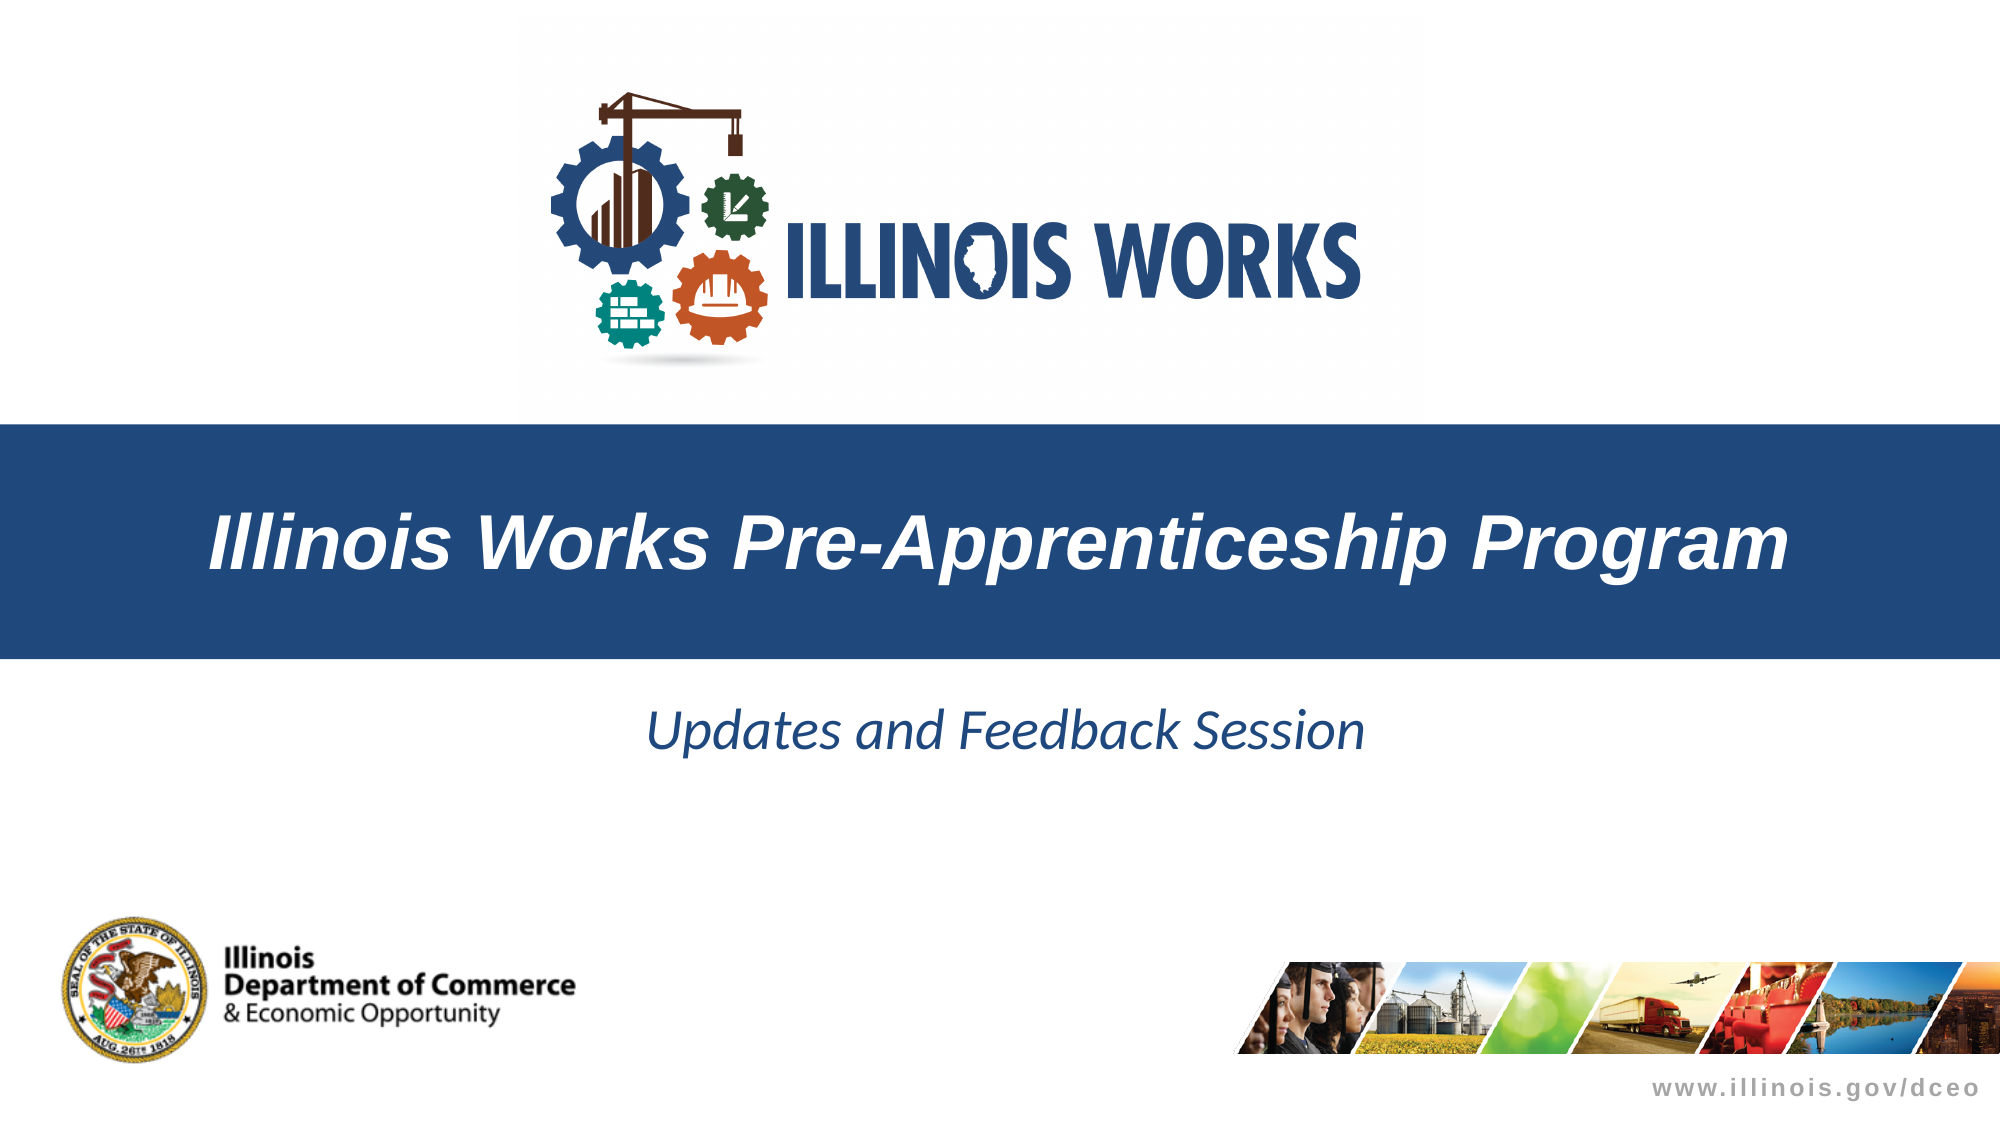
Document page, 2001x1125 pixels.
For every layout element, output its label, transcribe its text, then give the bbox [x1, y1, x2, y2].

picture [514, 15, 1426, 441]
text_box www.illinois.gov/dceo [1377, 1063, 1995, 1109]
text_box Updates and Feedback Session [17, 684, 1995, 769]
picture [57, 896, 655, 1097]
text_box Illinois Works Pre-Apprenticeship Program [0, 424, 2000, 660]
picture [1224, 962, 2000, 1054]
